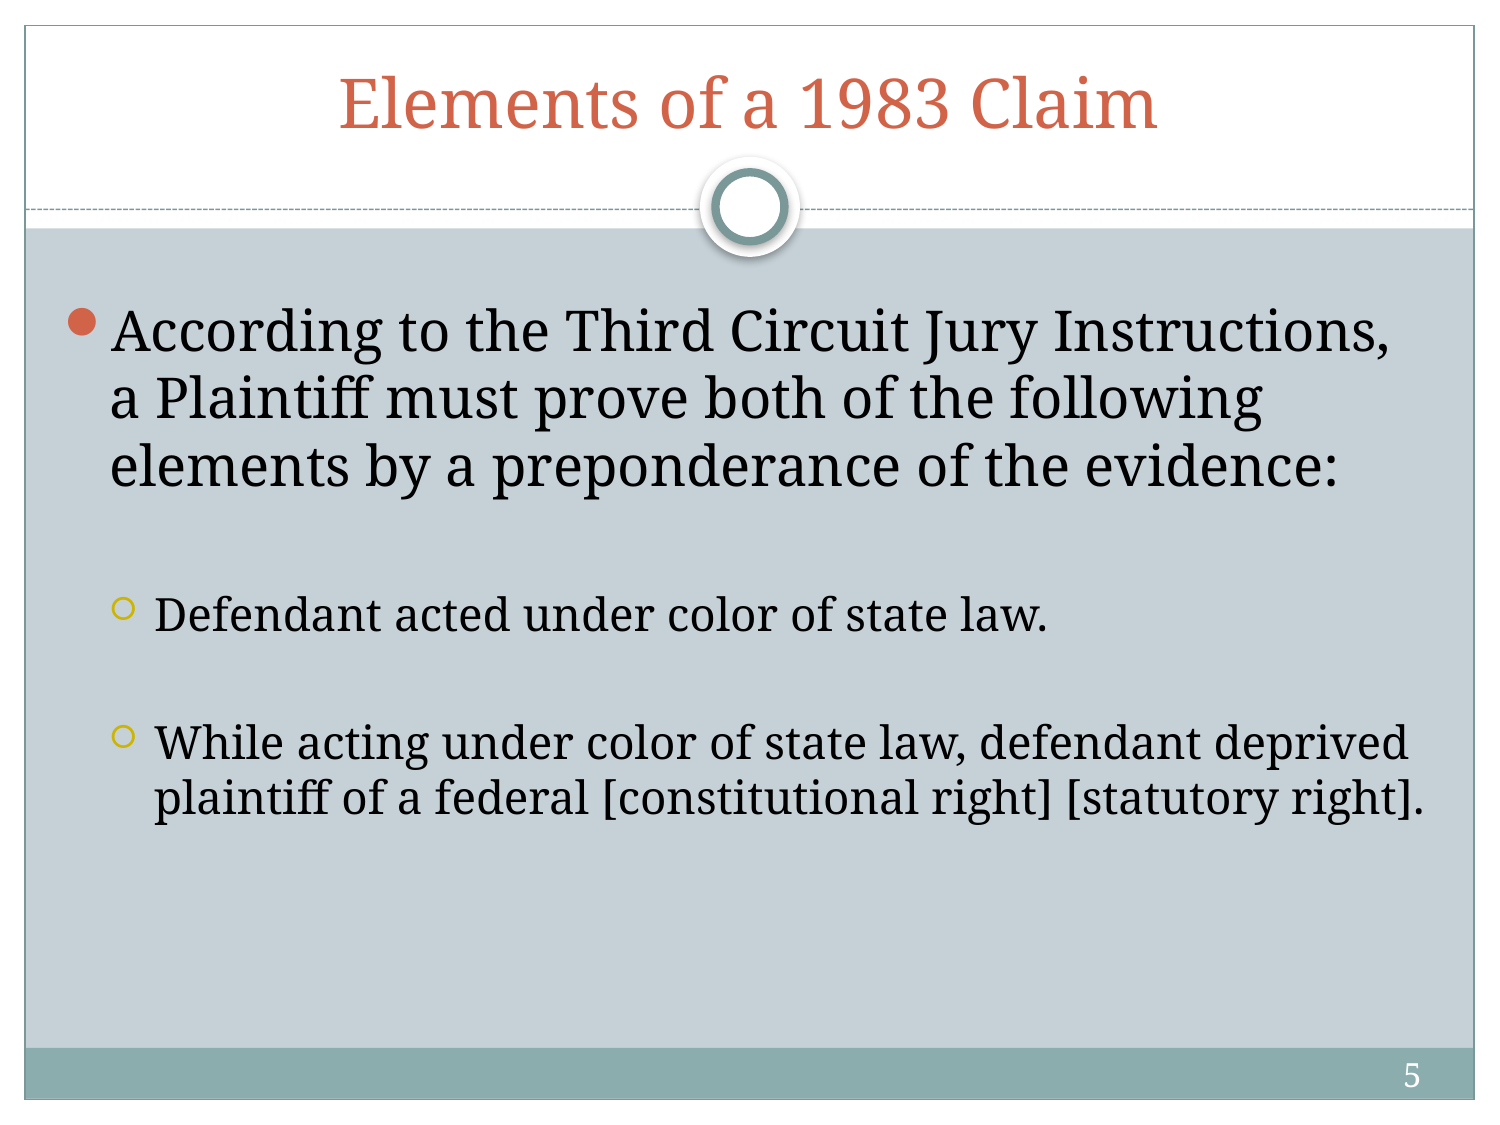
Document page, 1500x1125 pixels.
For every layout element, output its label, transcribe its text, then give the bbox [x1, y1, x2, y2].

list According to the Third Circuit Jury Instructions, a Plaintiff must prove both of the following elements by a preponderance of the evidence: Defendant acted under color of state law. While acting under color of state law, defendant deprived plaintiff of a federal [constitutional right] [statutory right]. [49, 287, 1445, 1001]
slide_number 5 [1374, 1037, 1450, 1110]
title Elements of a 1983 Claim [49, 37, 1450, 150]
